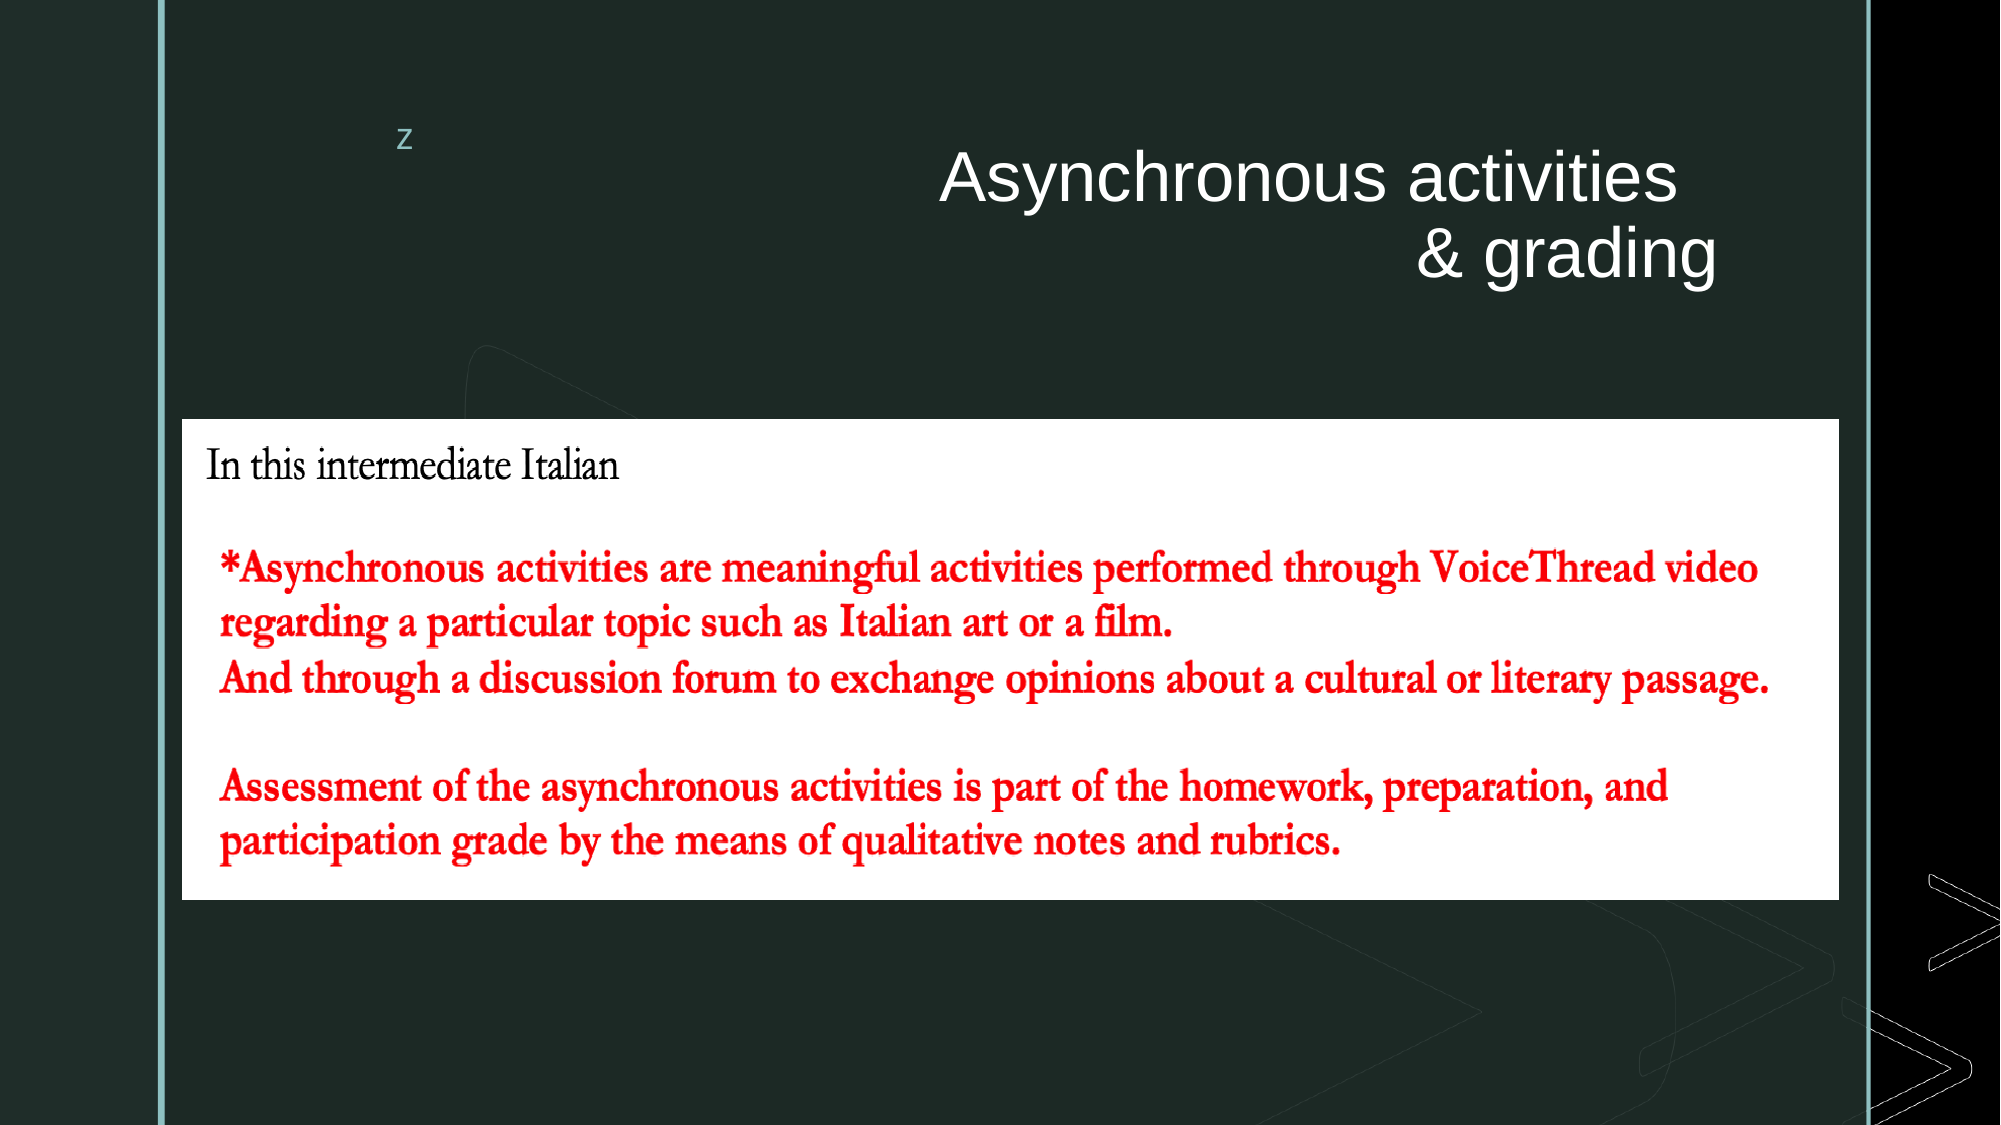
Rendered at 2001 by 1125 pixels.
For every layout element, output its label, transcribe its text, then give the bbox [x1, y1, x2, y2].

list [182, 419, 1839, 901]
picture [1871, 0, 2000, 1125]
title Asynchronous activities & grading [428, 132, 1734, 310]
